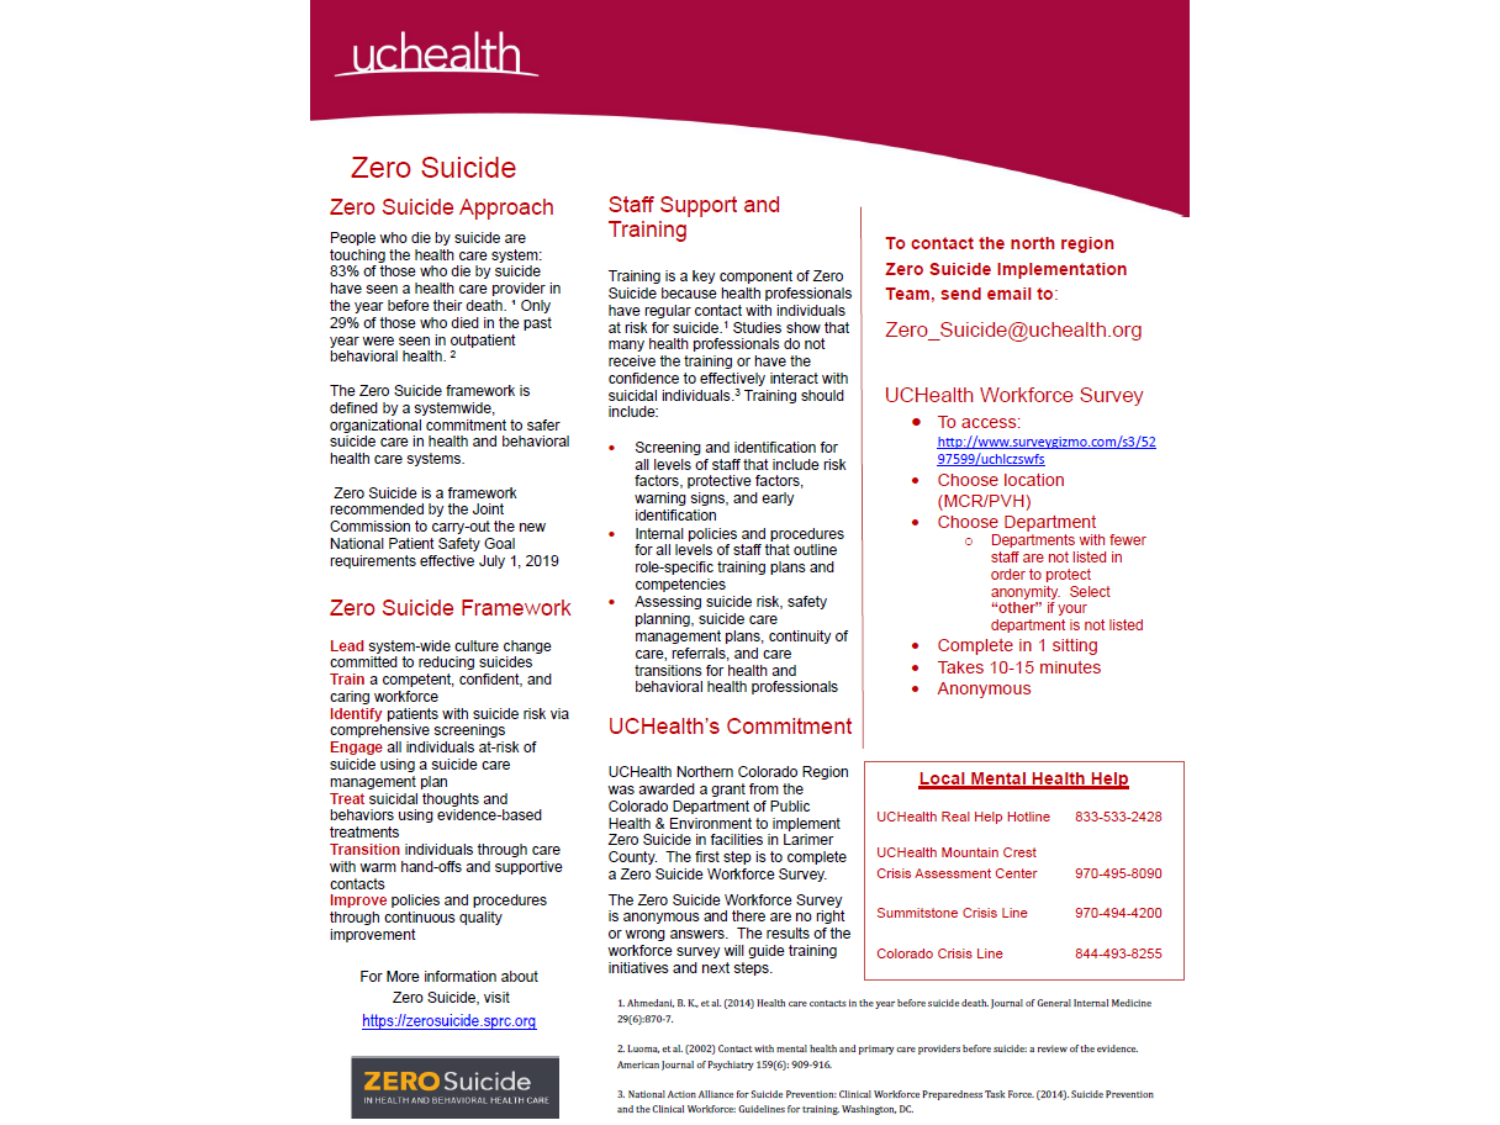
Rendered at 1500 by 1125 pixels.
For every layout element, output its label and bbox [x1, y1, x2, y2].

picture [309, 0, 1191, 1125]
